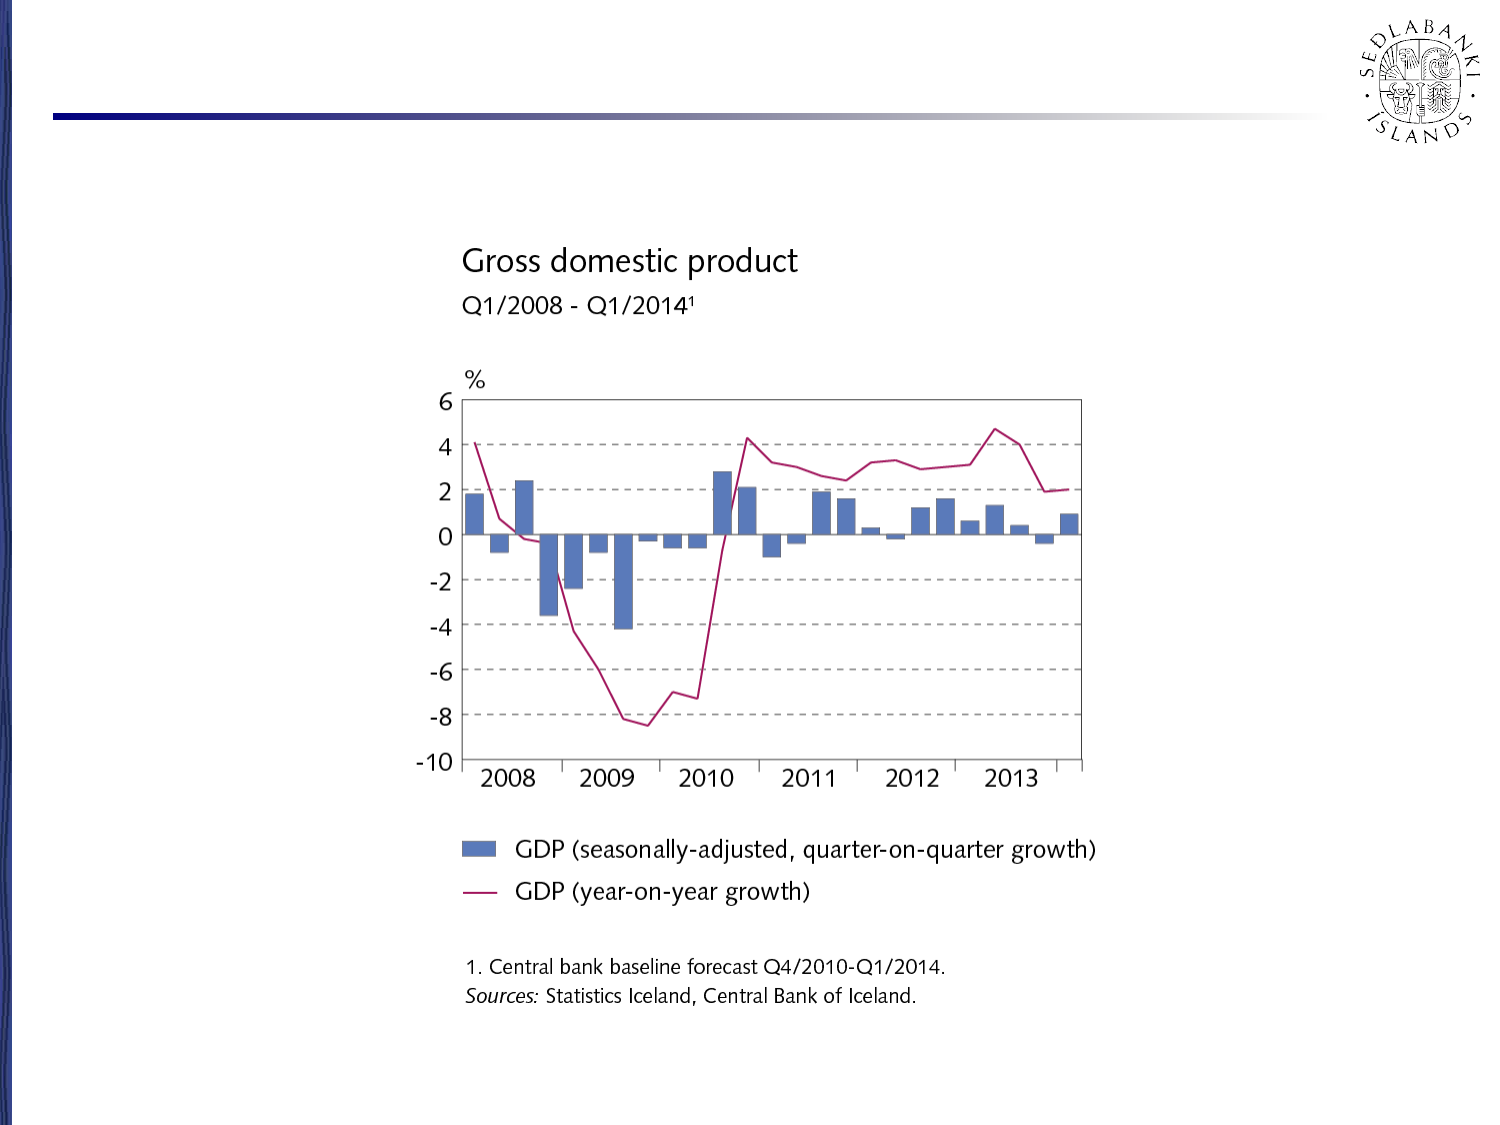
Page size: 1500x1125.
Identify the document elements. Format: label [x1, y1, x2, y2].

list [414, 198, 1098, 1009]
picture [1357, 18, 1482, 149]
picture [0, 0, 12, 1125]
